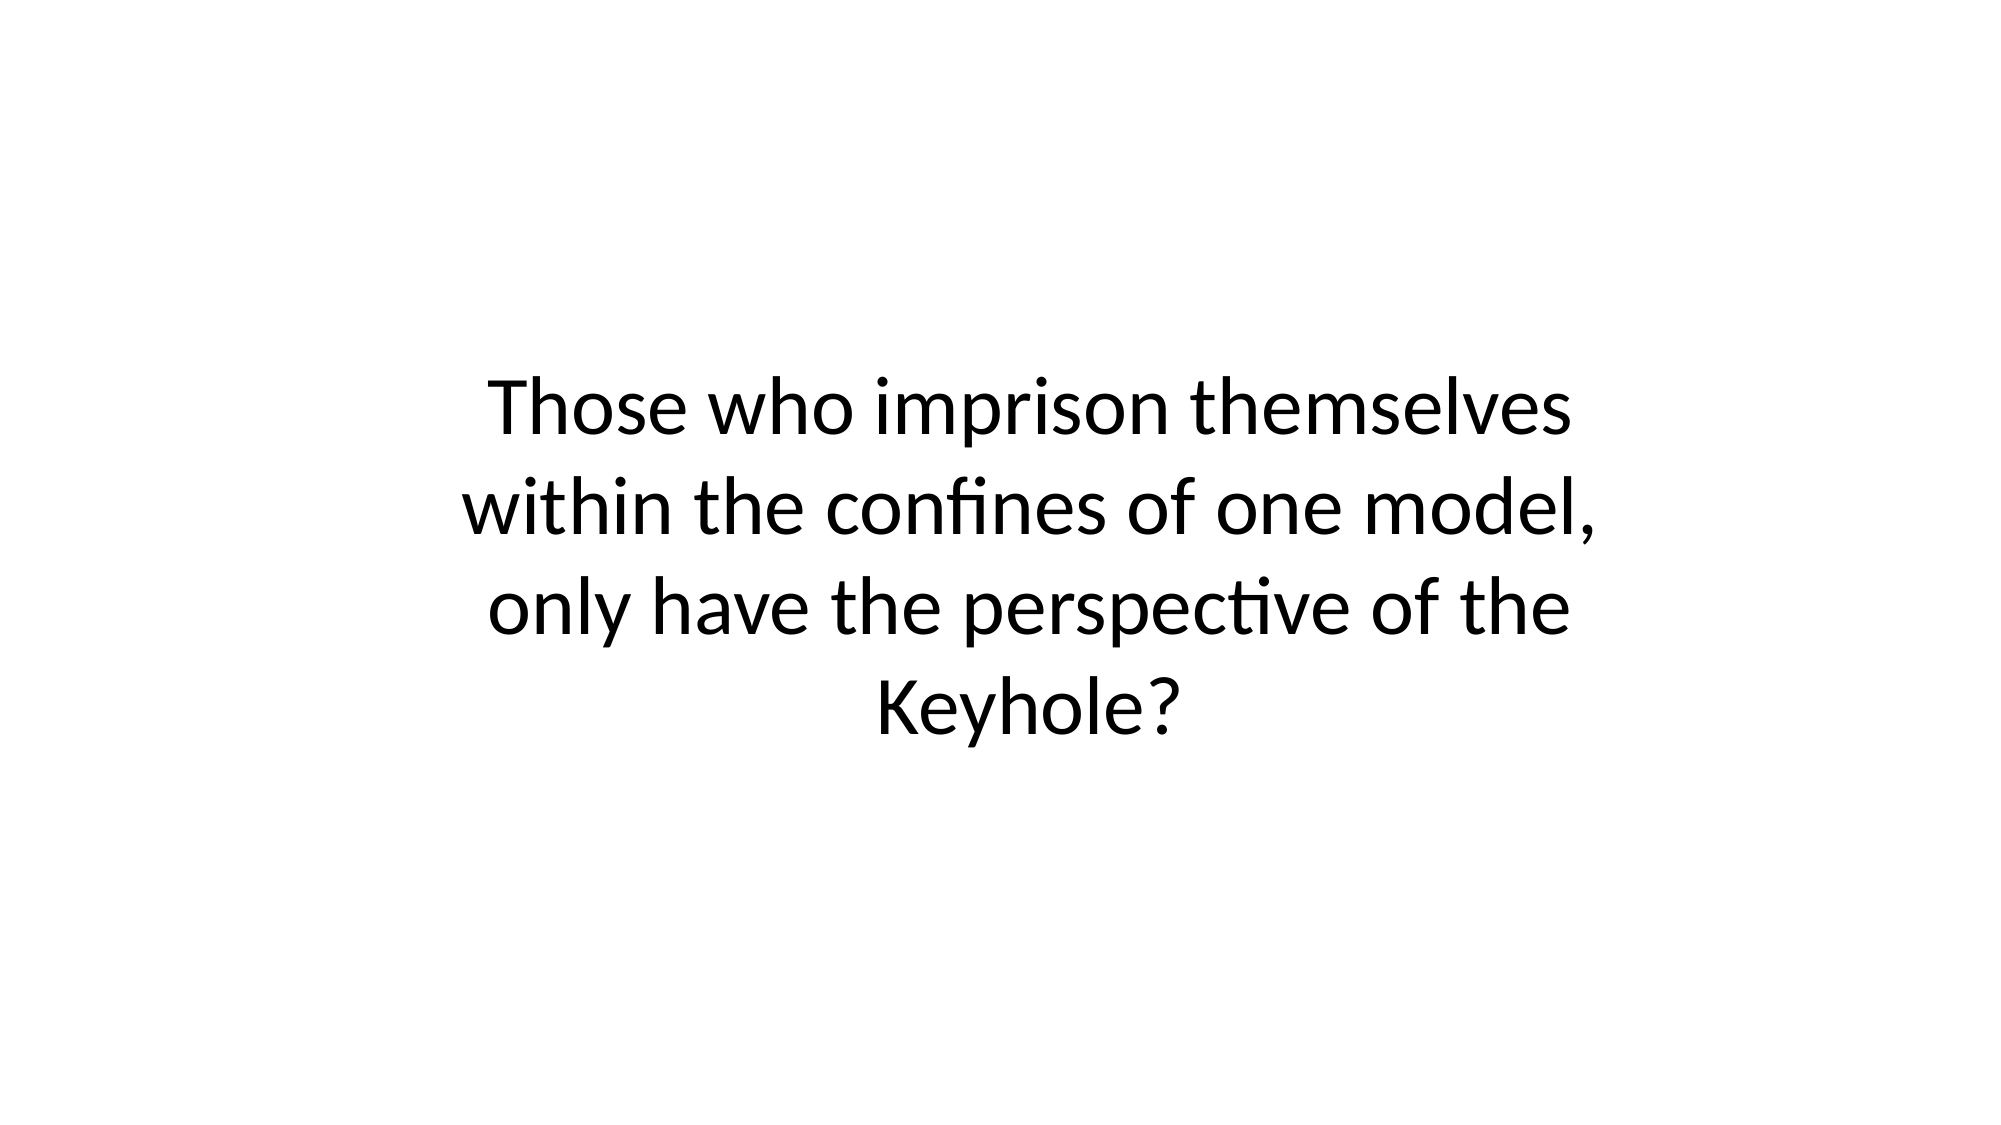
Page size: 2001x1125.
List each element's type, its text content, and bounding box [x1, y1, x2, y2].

text_box Those who imprison themselves within the confines of one model, only have the perspective of the Keyhole? [452, 345, 1609, 758]
